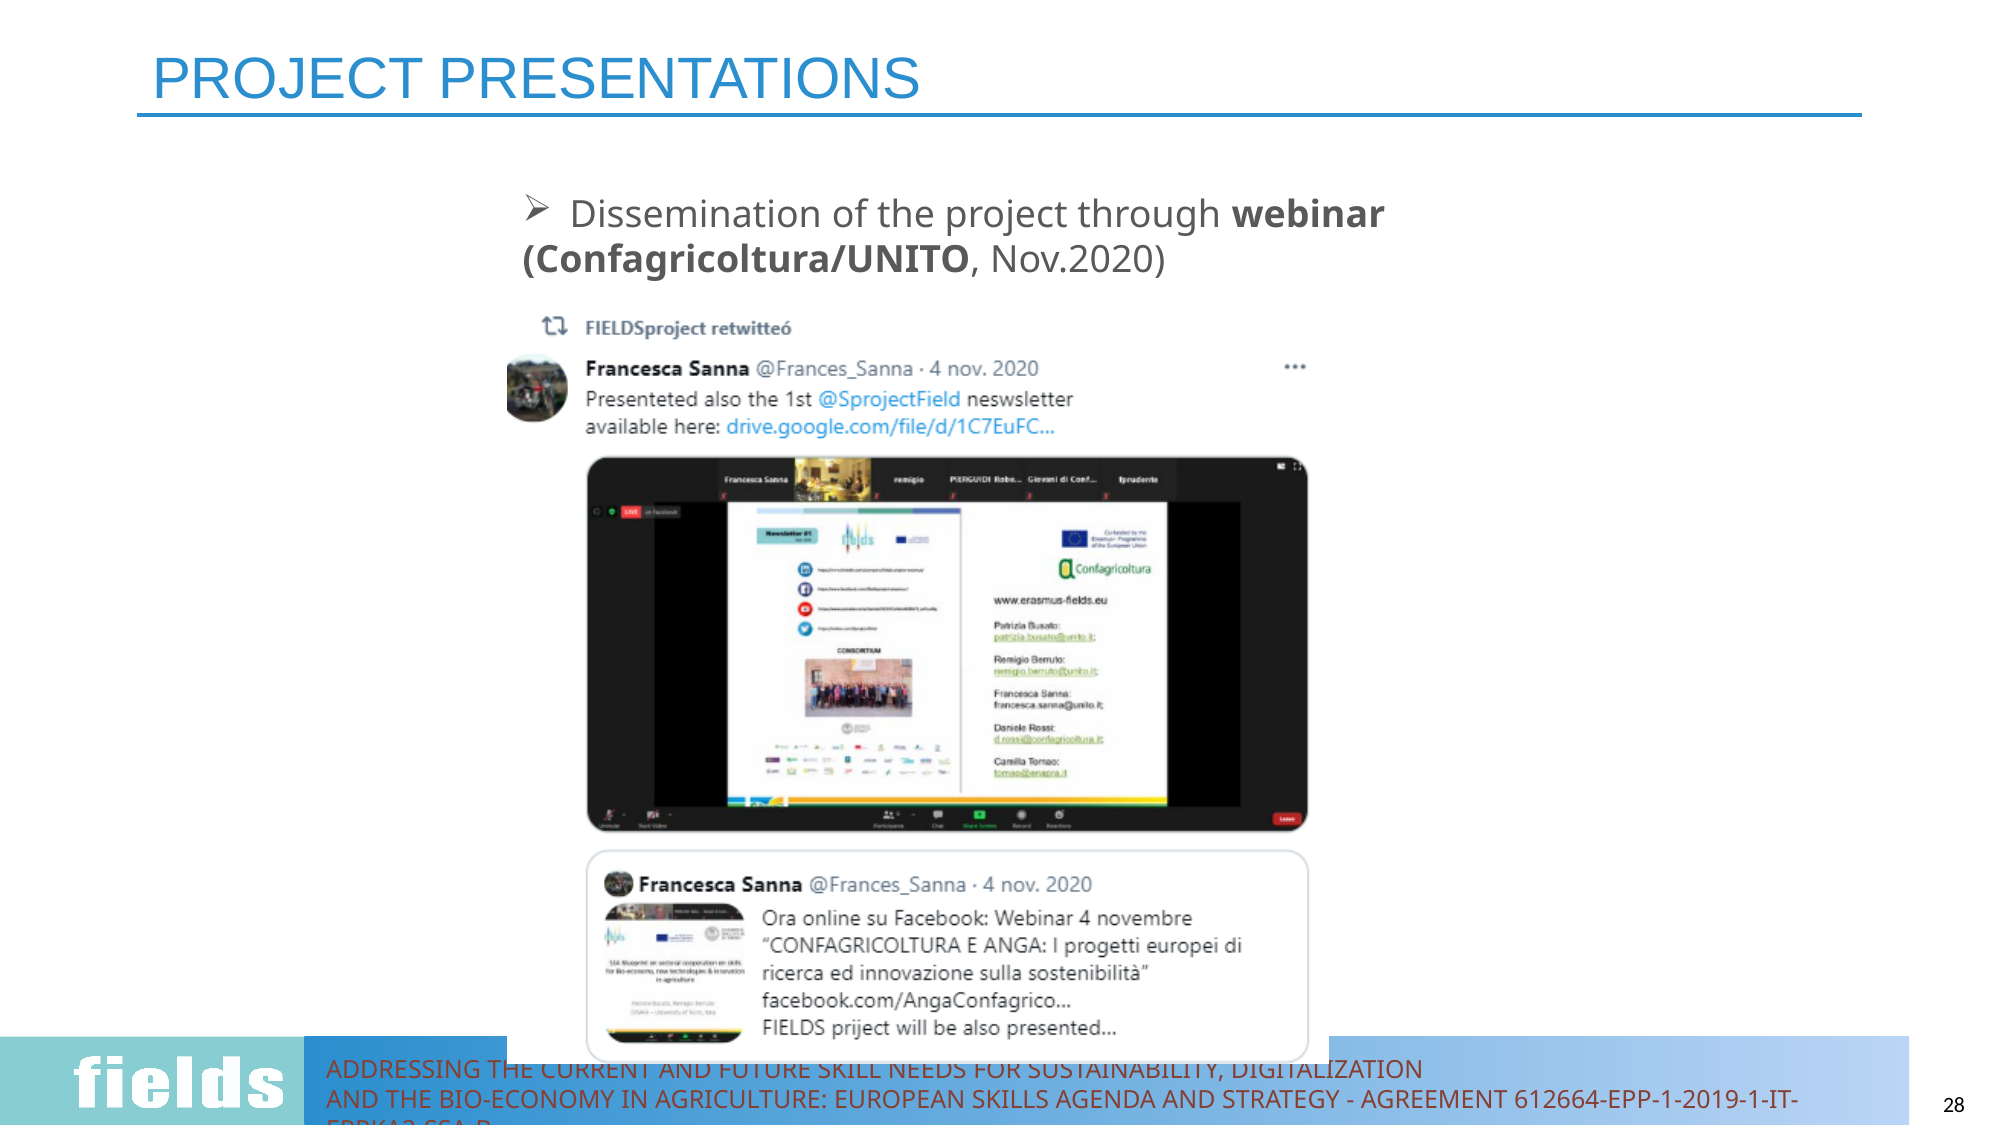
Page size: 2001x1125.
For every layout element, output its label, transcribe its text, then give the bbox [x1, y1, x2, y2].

picture [507, 306, 1329, 1065]
picture [70, 1056, 283, 1108]
text_box Dissemination of the project through webinar (Confagricoltura/UNITO, Nov.2020) [507, 183, 1567, 463]
title PROJECT PRESENTATIONS [137, 40, 1863, 130]
slide_number 28 [1530, 1085, 1981, 1123]
